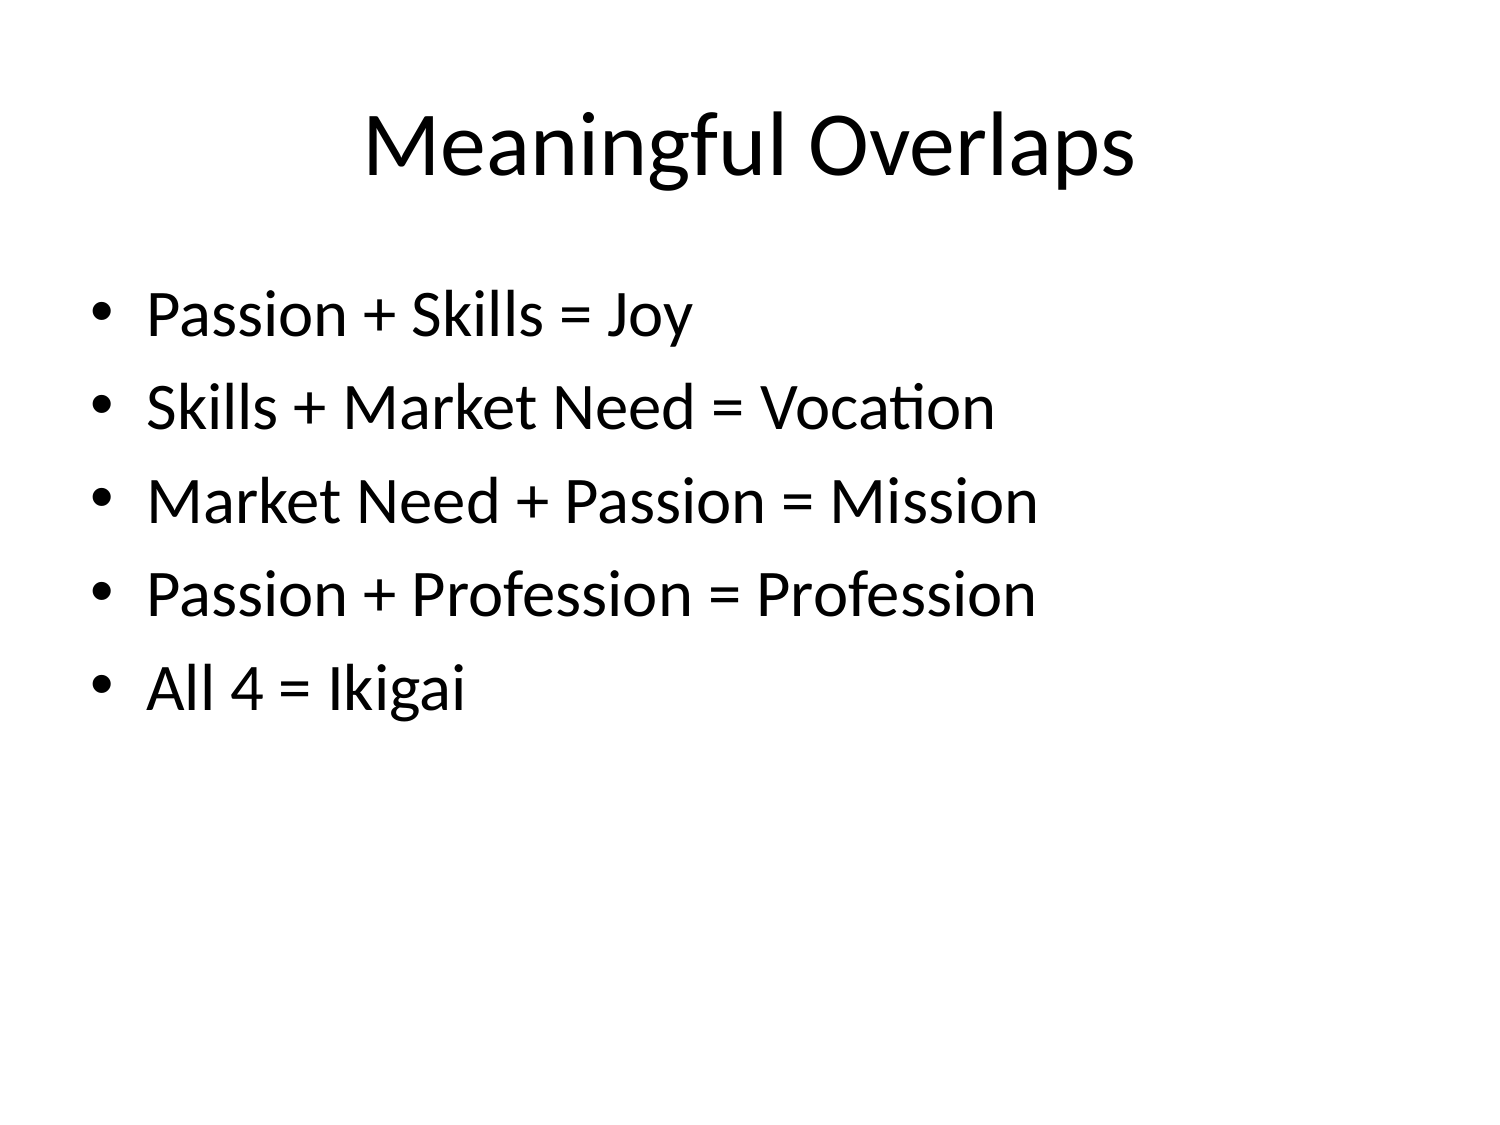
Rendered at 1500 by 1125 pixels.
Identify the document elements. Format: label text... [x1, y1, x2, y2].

title Meaningful Overlaps [75, 45, 1425, 233]
list Passion + Skills = Joy Skills + Market Need = Vocation Market Need + Passion = Mission Passion + Profession = Profession All 4 = Ikigai [75, 262, 1425, 1005]
